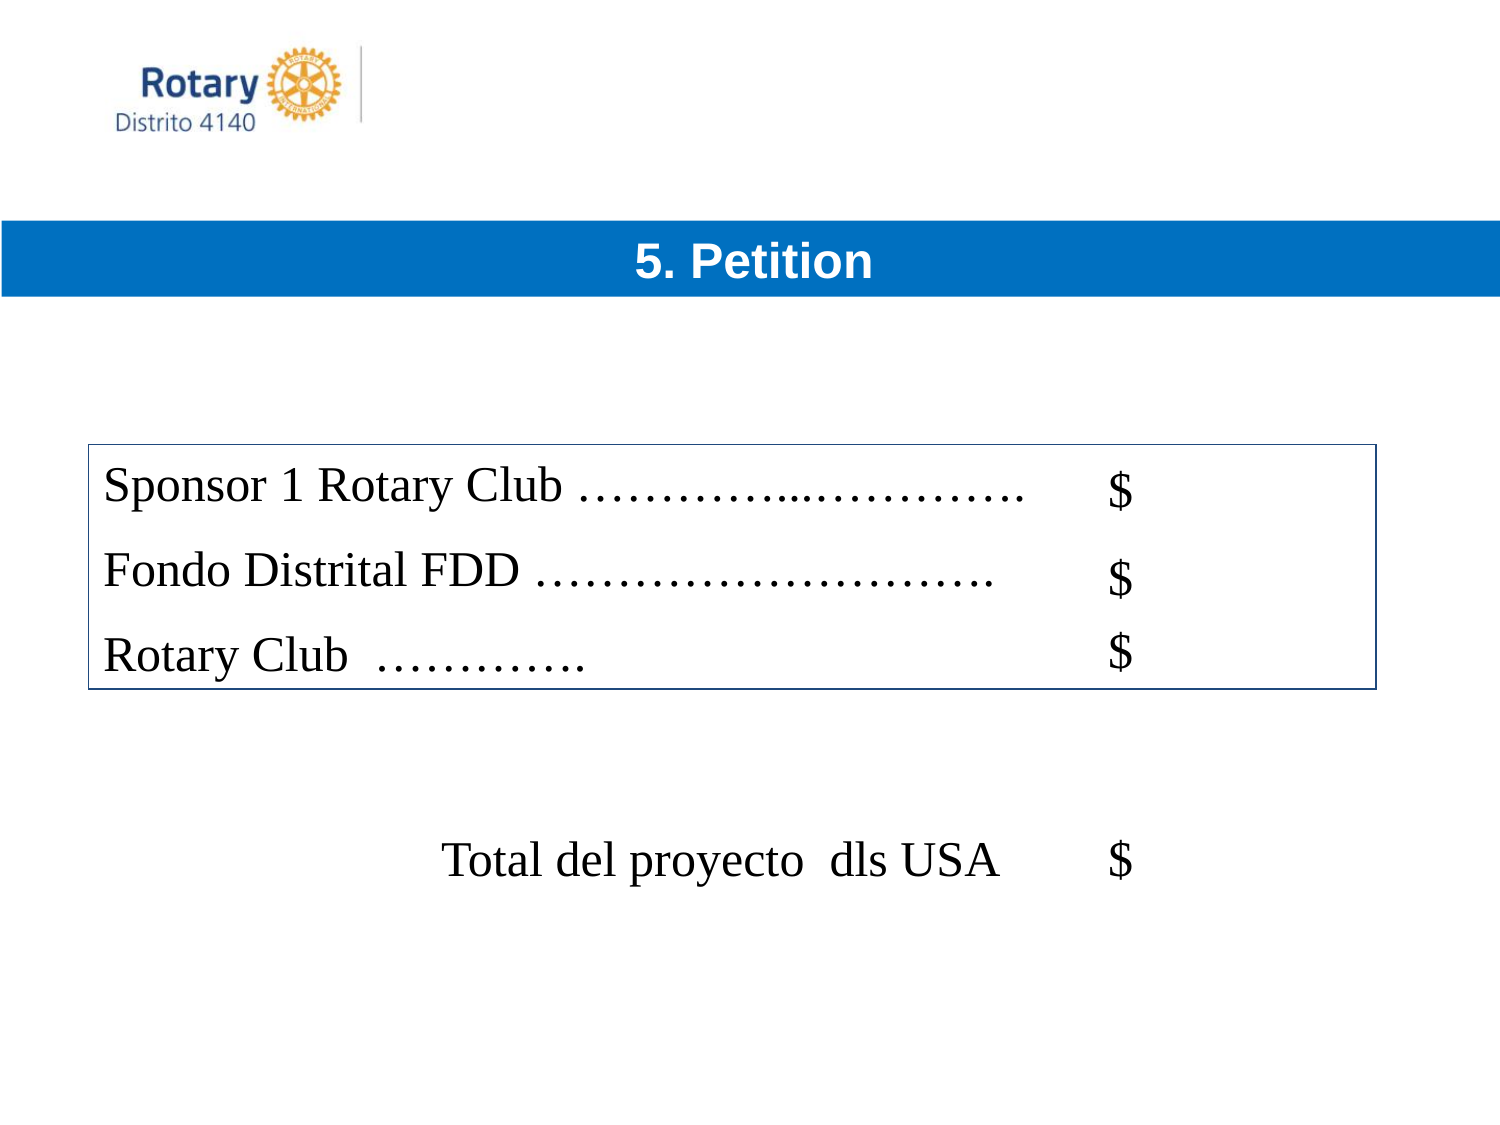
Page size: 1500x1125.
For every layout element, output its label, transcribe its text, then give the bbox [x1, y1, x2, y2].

text_box $ [1093, 538, 1318, 611]
picture [47, 6, 375, 177]
text_box Total del proyecto dls USA [426, 819, 1034, 894]
text_box Sponsor 1 Rotary Club …………...…………. Fondo Distrital FDD ………………………. Rotary Club …………. [88, 444, 1376, 689]
text_box $ [1093, 819, 1327, 894]
text_box 5. Petition [1, 220, 1500, 297]
text_box $ [1093, 611, 1318, 686]
text_box $ [1093, 450, 1347, 525]
